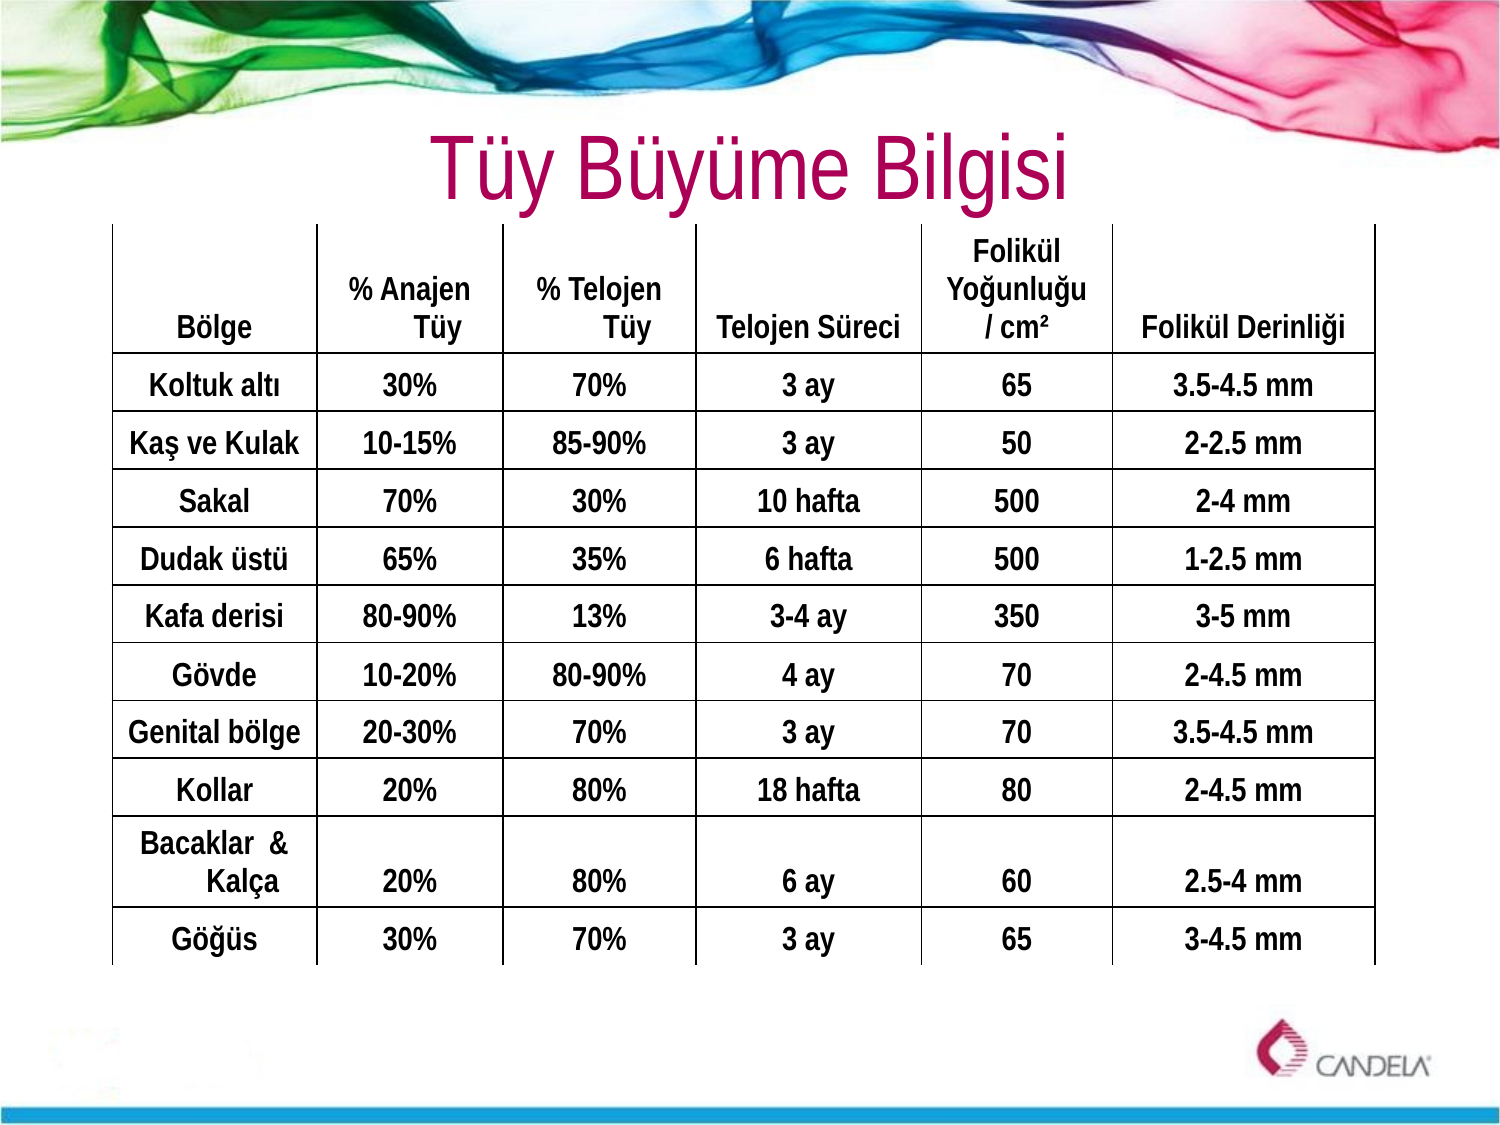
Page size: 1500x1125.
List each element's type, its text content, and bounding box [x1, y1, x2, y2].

table_cell 3-5 mm [1113, 586, 1374, 642]
table_cell 10-15% [318, 412, 502, 468]
table_cell 3.5-4.5 mm [1113, 701, 1374, 757]
table_cell 3-4 ay [697, 586, 921, 642]
table_cell 60 [922, 817, 1112, 906]
table_cell 13% [504, 586, 695, 642]
table_cell 500 [922, 470, 1112, 526]
table_cell 70% [504, 354, 695, 410]
table_header Telojen Süreci [697, 224, 921, 352]
table_cell 4 ay [697, 643, 921, 700]
table_cell 80-90% [318, 586, 502, 642]
table_cell 65 [922, 908, 1112, 965]
table_cell 1-2.5 mm [1113, 528, 1374, 584]
table_cell Genital bölge [113, 701, 316, 757]
table_cell 70 [922, 643, 1112, 700]
table_cell 20% [318, 759, 502, 815]
table_cell 50 [922, 412, 1112, 468]
table_cell 65% [318, 528, 502, 584]
table_cell 2-4.5 mm [1113, 643, 1374, 700]
table_cell 2-4.5 mm [1113, 759, 1374, 815]
table_cell Göğüs [113, 908, 316, 965]
table_header Bölge [113, 224, 316, 352]
table_cell 80-90% [504, 643, 695, 700]
table_header % Telojen Tüy [504, 224, 695, 352]
table_cell 3-4.5 mm [1113, 908, 1374, 965]
table_cell 20-30% [318, 701, 502, 757]
table_cell Sakal [113, 470, 316, 526]
table_cell 85-90% [504, 412, 695, 468]
table_cell 6 hafta [697, 528, 921, 584]
table_cell 3 ay [697, 701, 921, 757]
table_cell 30% [504, 470, 695, 526]
table_cell 18 hafta [697, 759, 921, 815]
table_cell Koltuk altı [113, 354, 316, 410]
title Tüy Büyüme Bilgisi [75, 99, 1425, 288]
table_cell 35% [504, 528, 695, 584]
table_cell 20% [318, 817, 502, 906]
table_cell Gövde [113, 643, 316, 700]
table_cell 80 [922, 759, 1112, 815]
table_cell 3 ay [697, 908, 921, 965]
table_cell 80% [504, 759, 695, 815]
table_cell 3 ay [697, 412, 921, 468]
table_cell 70 [922, 701, 1112, 757]
table_header Folikül Derinliği [1113, 224, 1374, 352]
table_cell 6 ay [697, 817, 921, 906]
table_cell 2-2.5 mm [1113, 412, 1374, 468]
table_cell Kollar [113, 759, 316, 815]
picture [0, 0, 1500, 1125]
table_header Folikül Yoğunluğu / cm² [922, 224, 1112, 352]
table_cell 350 [922, 586, 1112, 642]
table_cell 10 hafta [697, 470, 921, 526]
table_cell Dudak üstü [113, 528, 316, 584]
table_cell 30% [318, 354, 502, 410]
table_cell Kaş ve Kulak [113, 412, 316, 468]
table_cell 10-20% [318, 643, 502, 700]
table_cell 2.5-4 mm [1113, 817, 1374, 906]
table_cell 500 [922, 528, 1112, 584]
table_cell 3.5-4.5 mm [1113, 354, 1374, 410]
table_cell Kafa derisi [113, 586, 316, 642]
table_cell 70% [318, 470, 502, 526]
table_cell 65 [922, 354, 1112, 410]
table_cell Bacaklar & Kalça [113, 817, 316, 906]
table_cell 80% [504, 817, 695, 906]
table_header % Anajen Tüy [318, 224, 502, 352]
table_cell 70% [504, 908, 695, 965]
table_cell 3 ay [697, 354, 921, 410]
table_cell 70% [504, 701, 695, 757]
table_cell 2-4 mm [1113, 470, 1374, 526]
table_cell 30% [318, 908, 502, 965]
